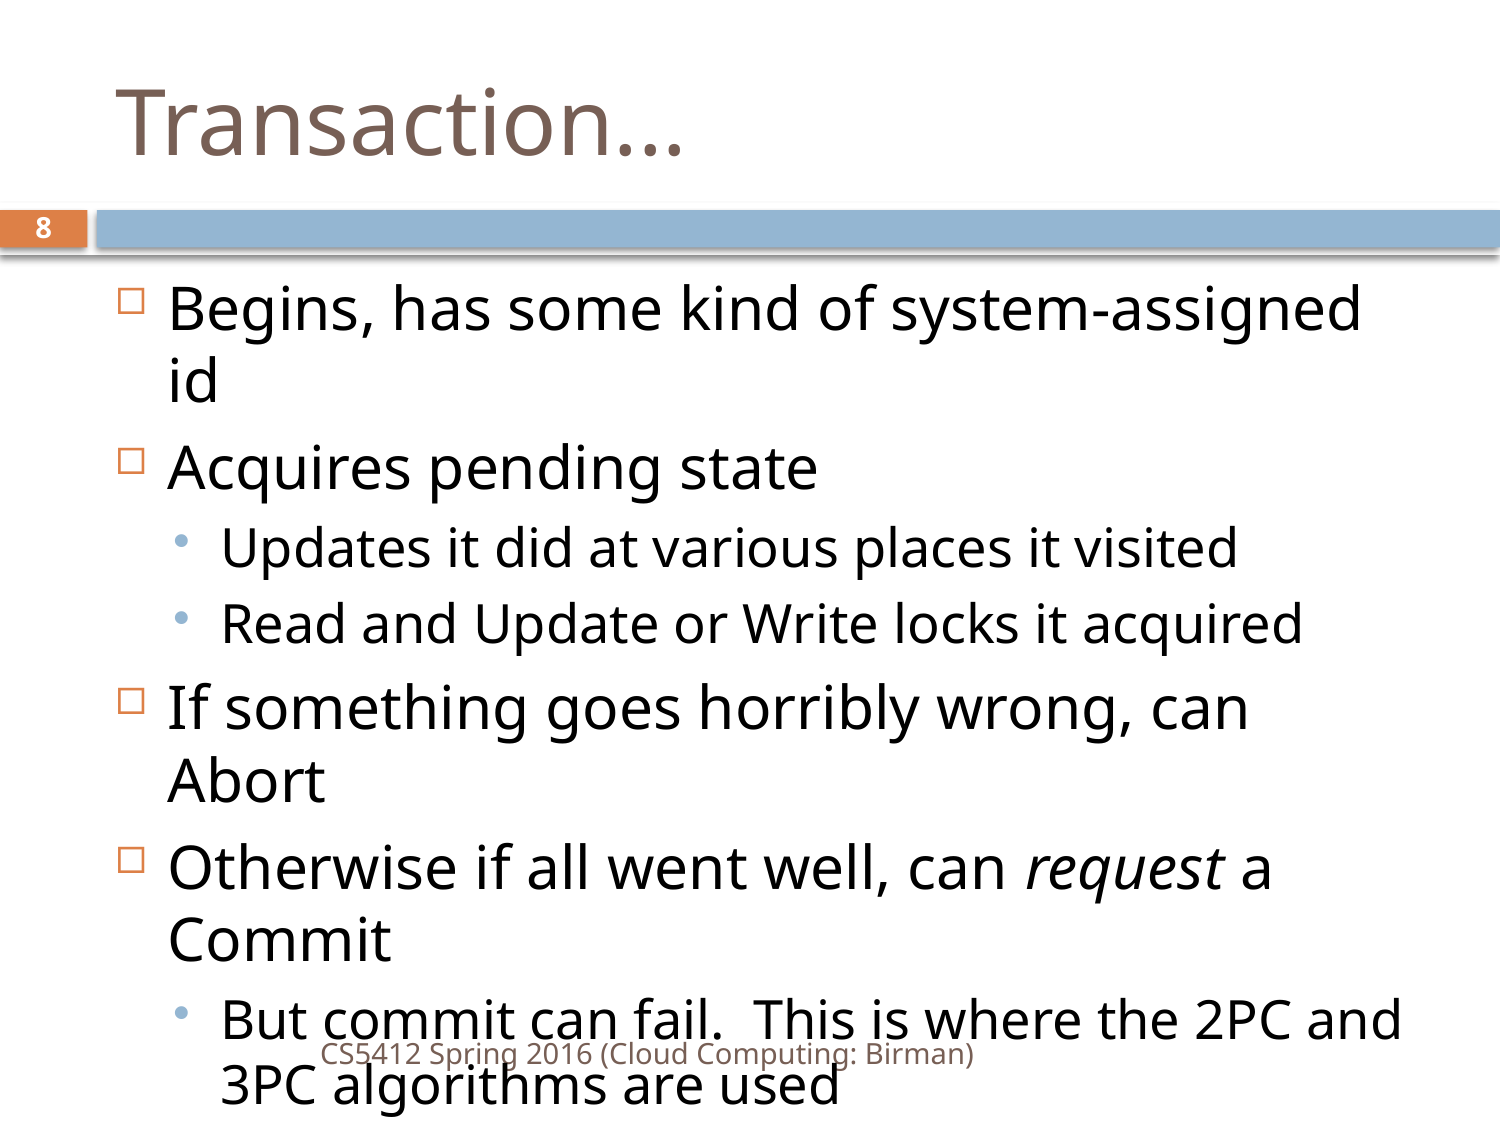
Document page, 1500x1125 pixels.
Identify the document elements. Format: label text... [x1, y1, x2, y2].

footer CS5412 Spring 2016 (Cloud Computing: Birman) [99, 1024, 990, 1085]
title Transaction... [100, 37, 1438, 200]
list Begins, has some kind of system-assigned id Acquires pending state Updates it did at various places it visited Read and Update or Write locks it acquired If something goes horribly wrong, can Abort Otherwise if all went well, can request a Commit But commit can fail. This is where the 2PC and 3PC algorithms are used [100, 262, 1438, 1000]
slide_number 8 [0, 208, 88, 249]
